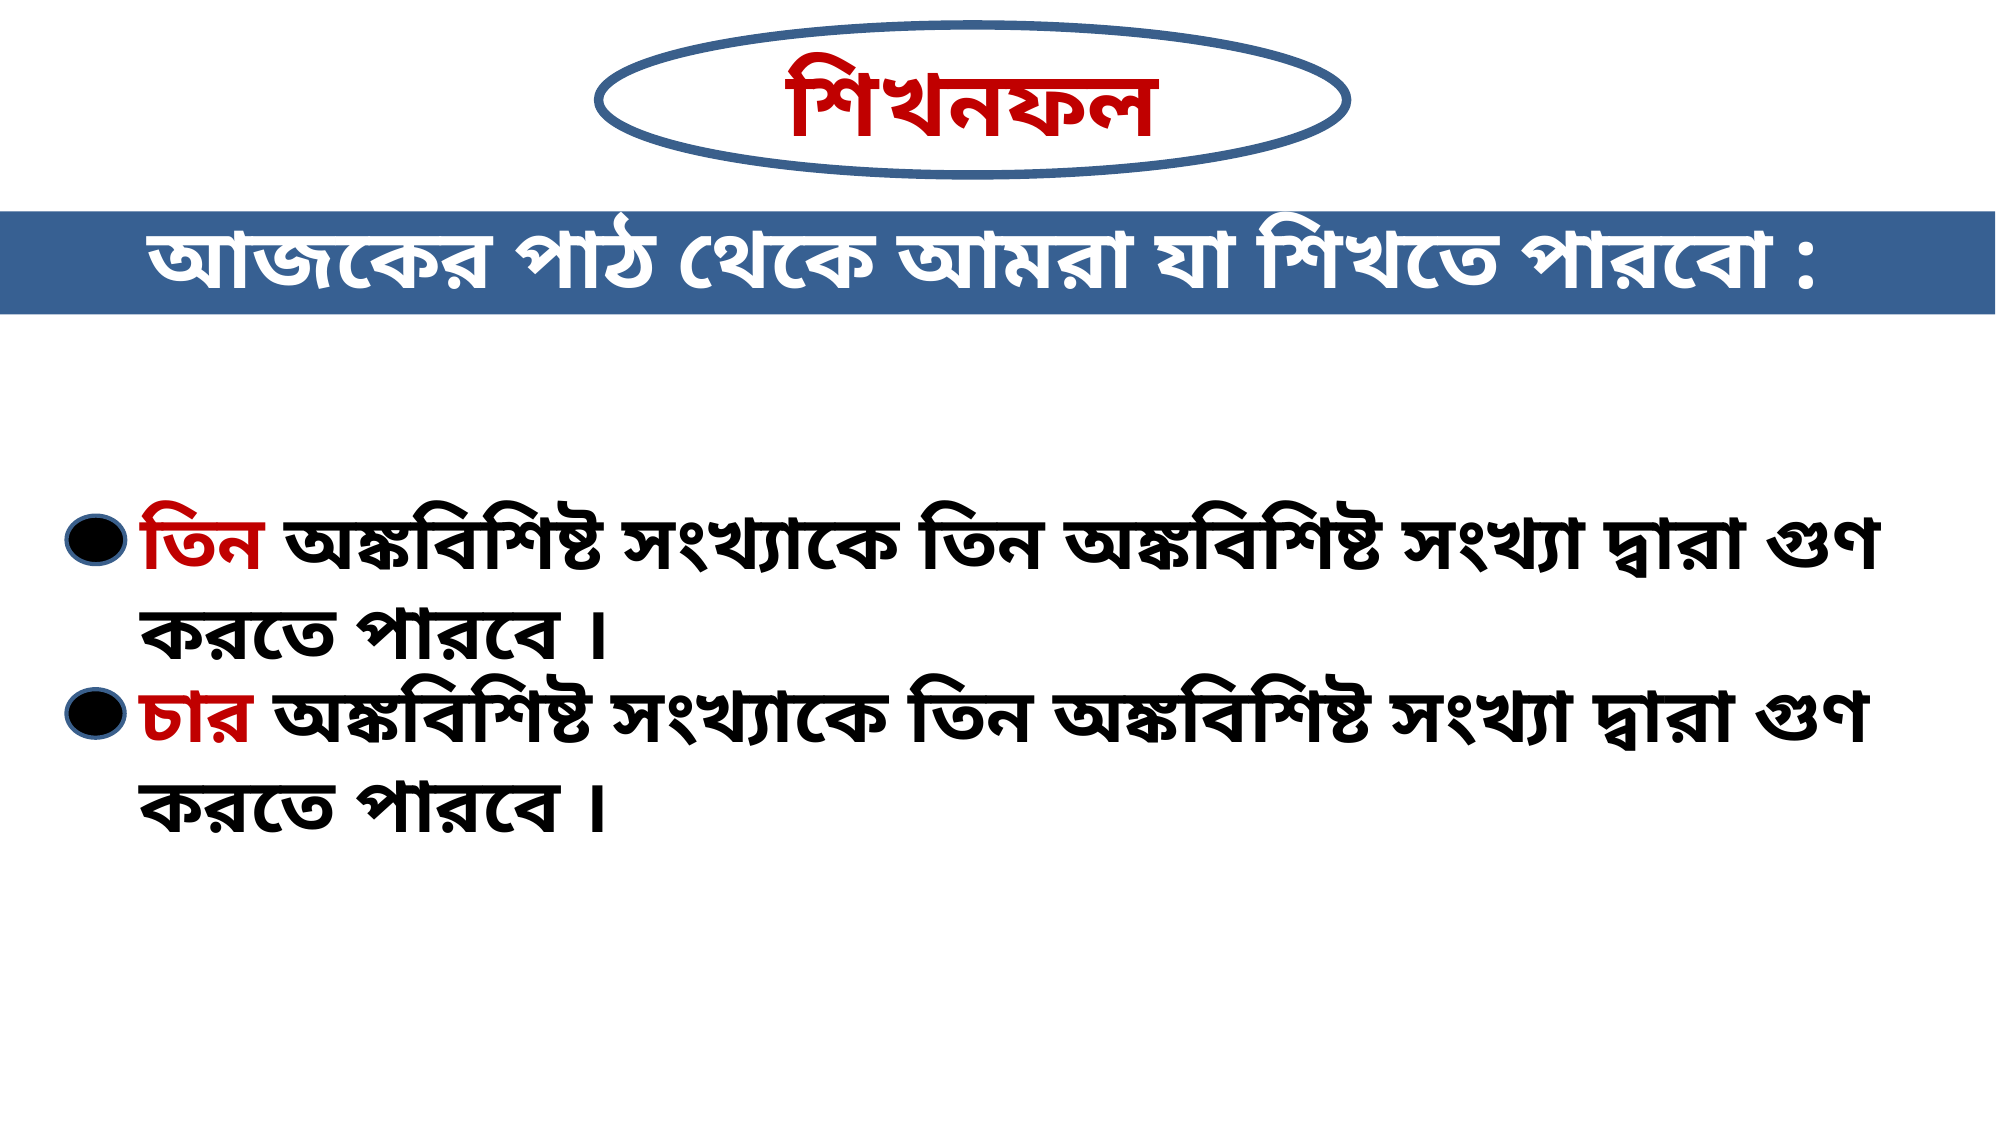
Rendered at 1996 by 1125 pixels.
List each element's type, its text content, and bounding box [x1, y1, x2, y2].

text_box শিখনফল [596, 22, 1349, 178]
text_box আজকের পাঠ থেকে আমরা যা শিখতে পারবো : [132, 198, 1912, 313]
text_box [0, 209, 1996, 316]
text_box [66, 660, 1972, 767]
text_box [66, 486, 1972, 594]
